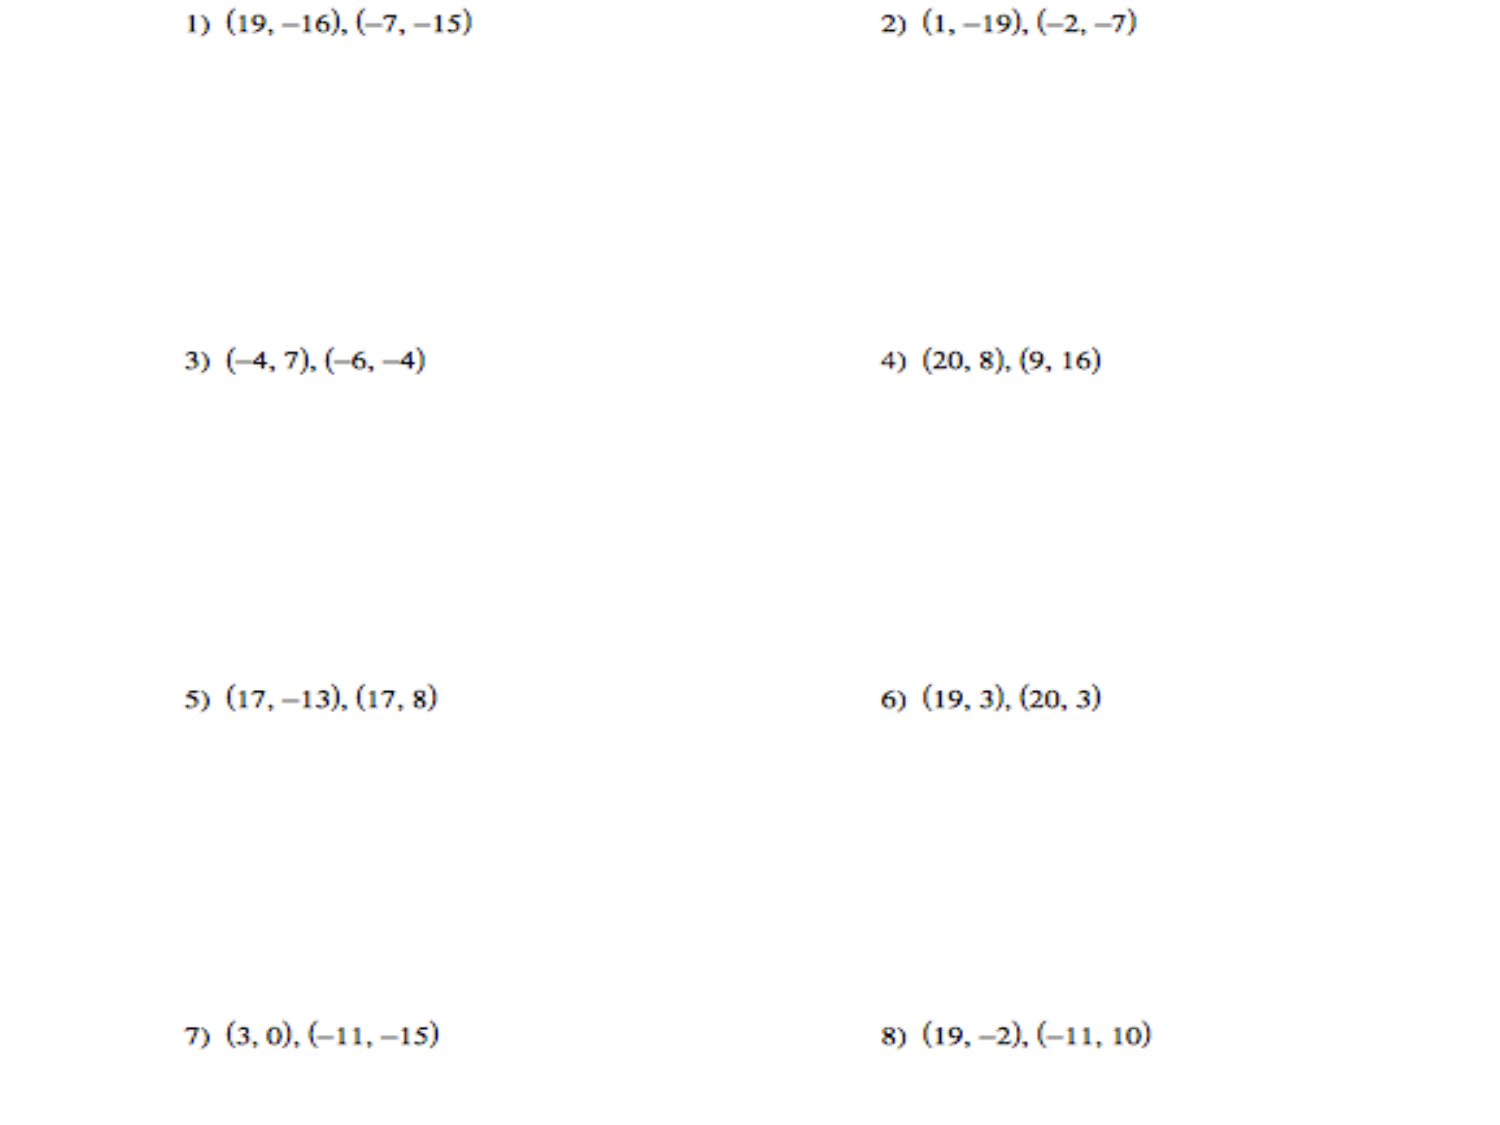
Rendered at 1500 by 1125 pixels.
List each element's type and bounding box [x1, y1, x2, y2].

picture [122, 0, 1363, 1125]
